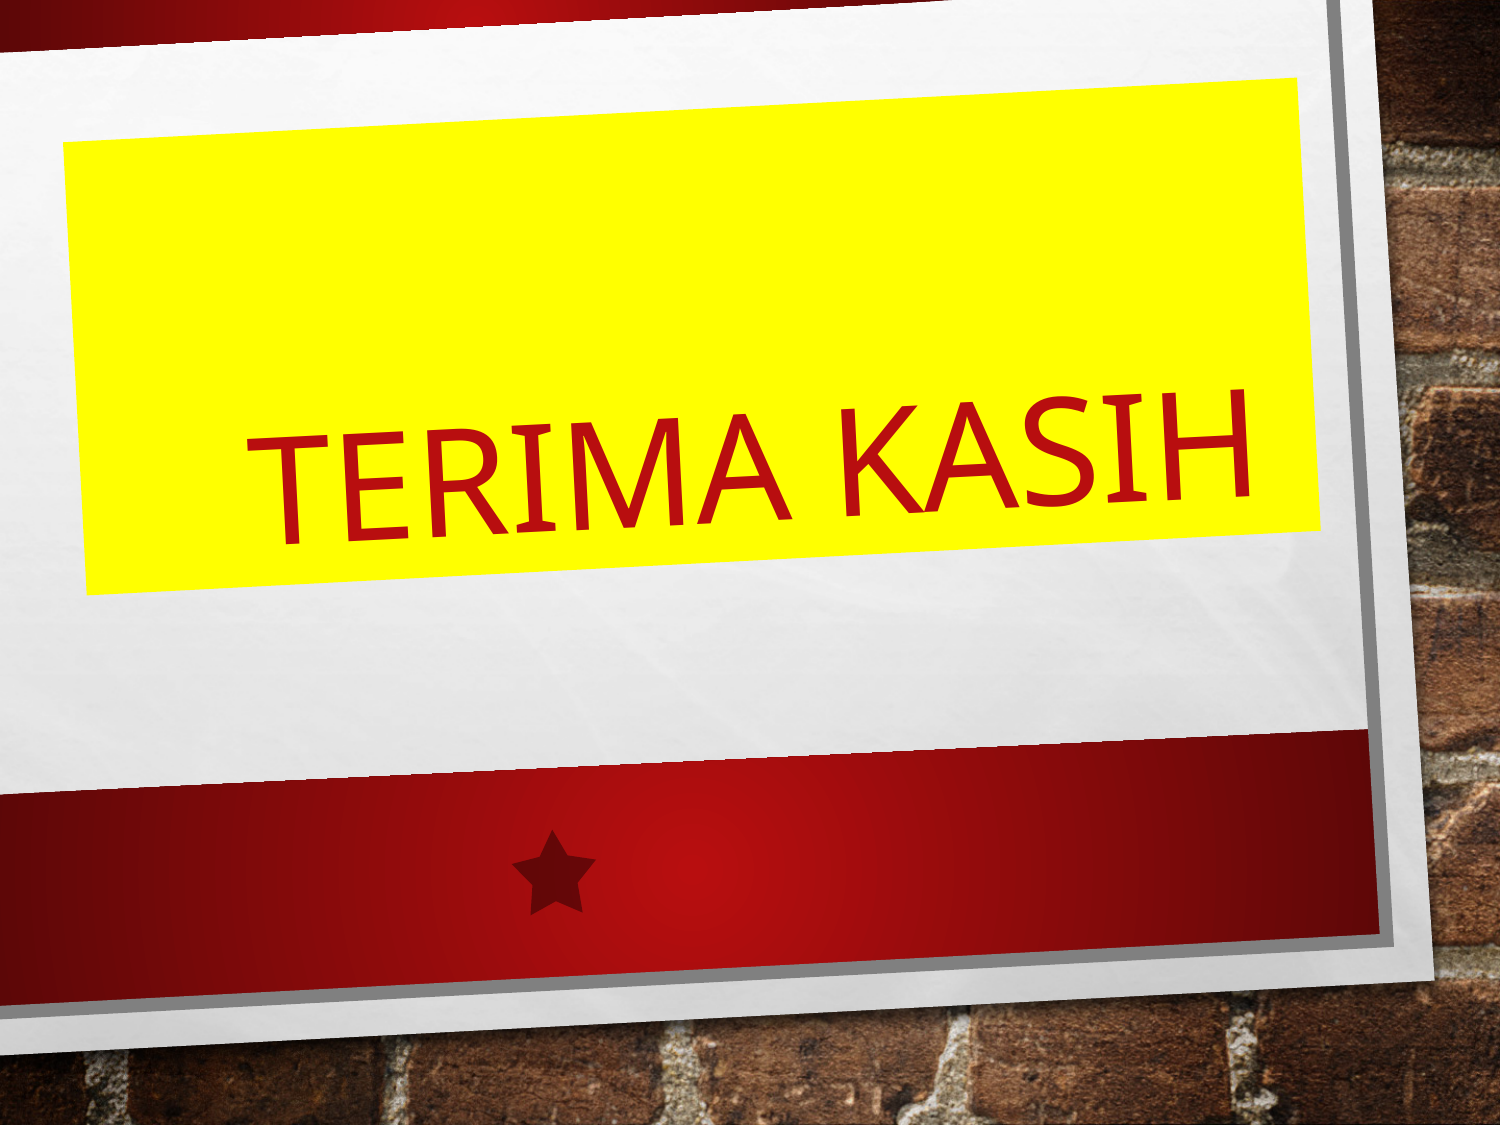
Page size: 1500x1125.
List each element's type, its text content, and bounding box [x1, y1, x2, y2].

title Terima kasih [63, 77, 1321, 596]
picture [0, 0, 1500, 1125]
